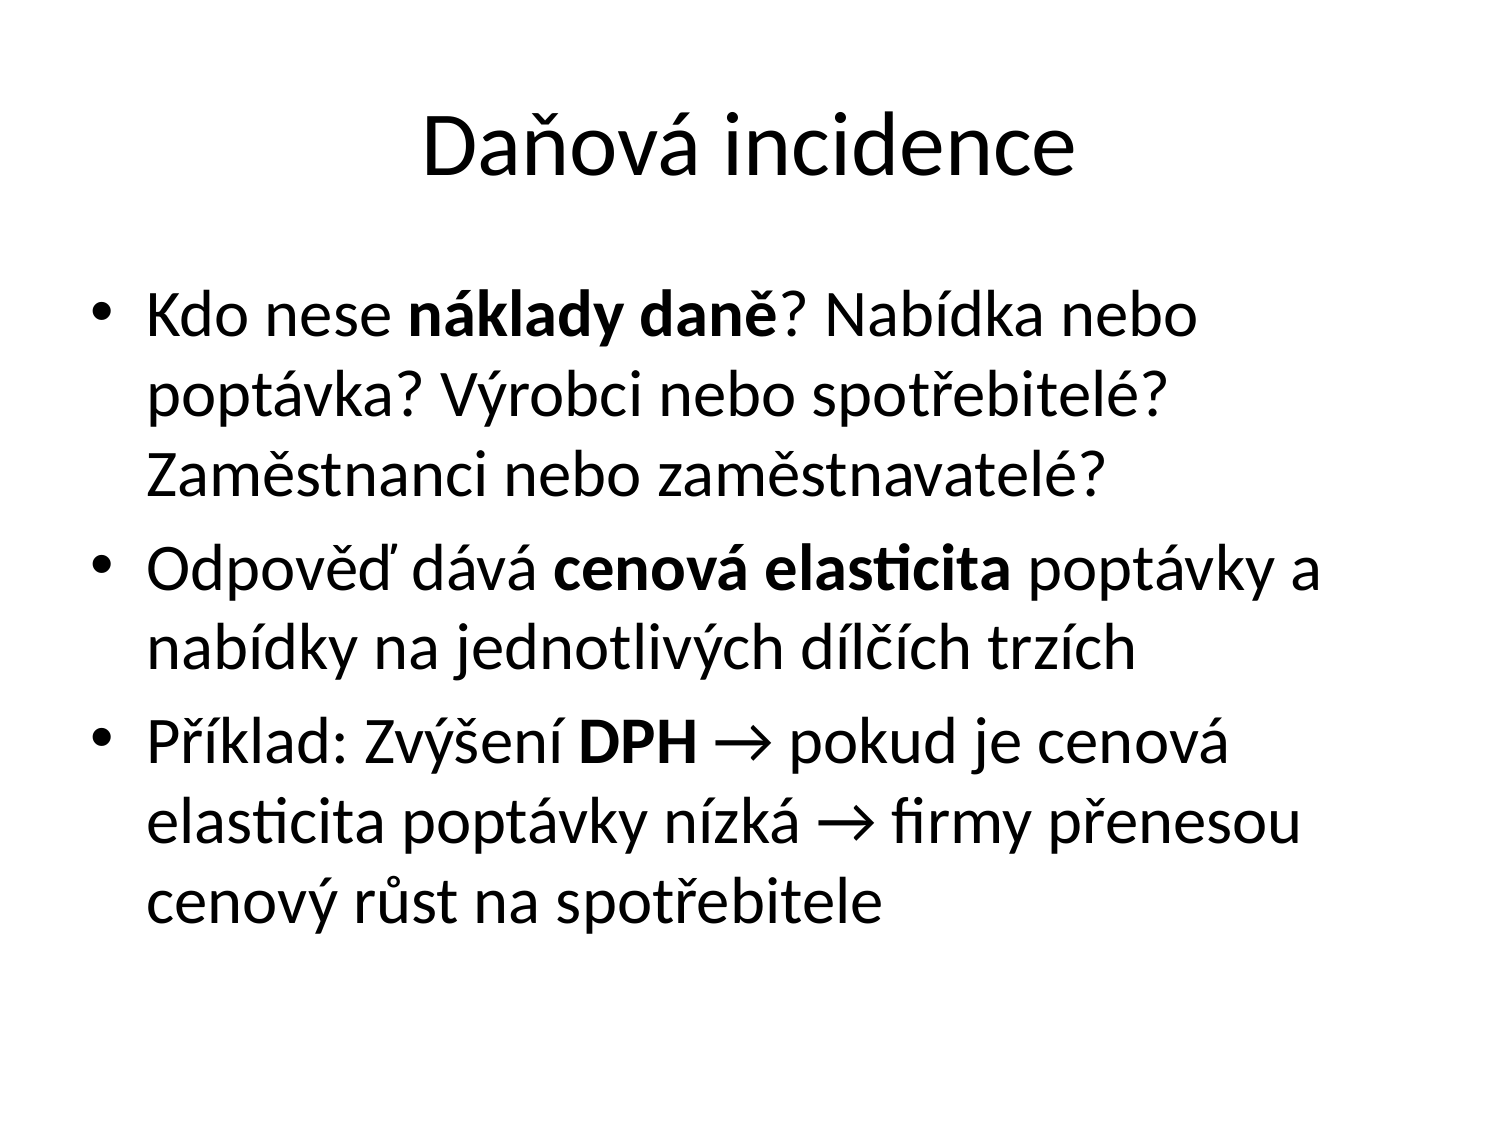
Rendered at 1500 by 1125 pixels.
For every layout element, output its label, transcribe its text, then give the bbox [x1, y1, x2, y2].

list Kdo nese náklady daně? Nabídka nebo poptávka? Výrobci nebo spotřebitelé? Zaměstnanci nebo zaměstnavatelé? Odpověď dává cenová elasticita poptávky a nabídky na jednotlivých dílčích trzích Příklad: Zvýšení DPH → pokud je cenová elasticita poptávky nízká → firmy přenesou cenový růst na spotřebitele [75, 262, 1425, 1005]
title Daňová incidence [75, 45, 1425, 233]
